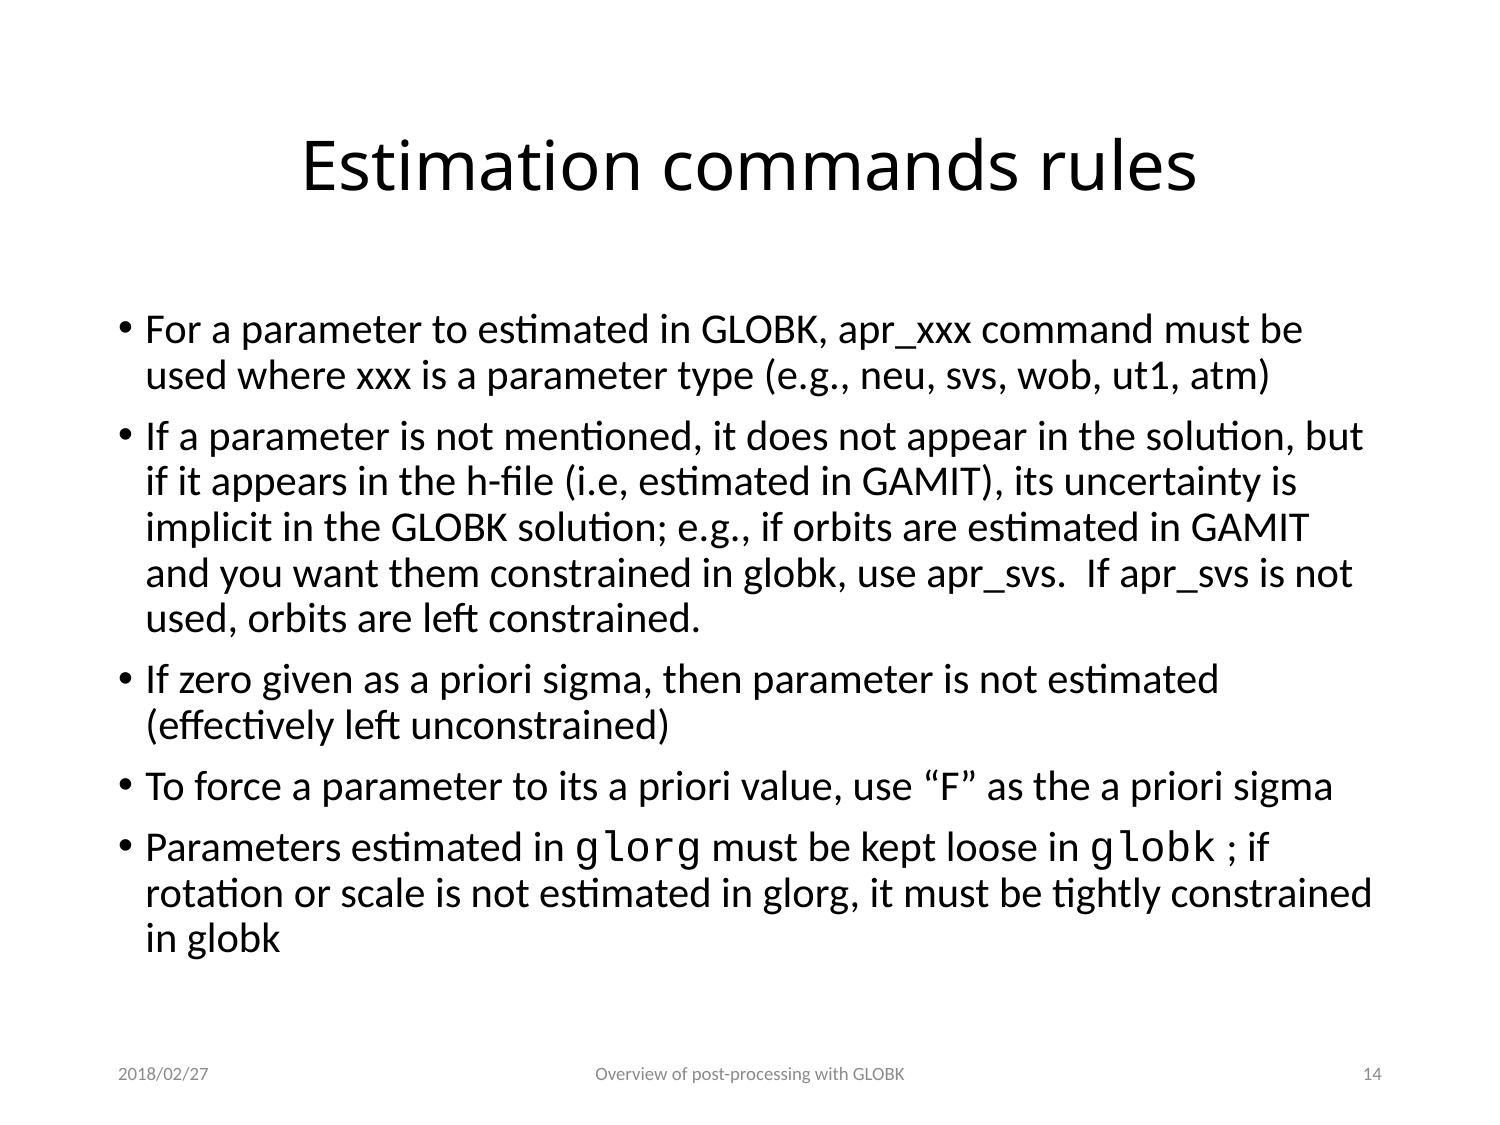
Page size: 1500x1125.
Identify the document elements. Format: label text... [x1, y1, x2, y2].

footer Overview of post-processing with GLOBK [496, 1042, 1004, 1103]
list For a parameter to estimated in GLOBK, apr_xxx command must be used where xxx is a parameter type (e.g., neu, svs, wob, ut1, atm)‏ If a parameter is not mentioned, it does not appear in the solution, but if it appears in the h-file (i.e, estimated in GAMIT), its uncertainty is implicit in the GLOBK solution; e.g., if orbits are estimated in GAMIT and you want them constrained in globk, use apr_svs. If apr_svs is not used, orbits are left constrained. If zero given as a priori sigma, then parameter is not estimated (effectively left unconstrained)‏ To force a parameter to its a priori value, use “F” as the a priori sigma Parameters estimated in glorg must be kept loose in globk ; if rotation or scale is not estimated in glorg, it must be tightly constrained in globk [103, 299, 1397, 1014]
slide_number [103, 1042, 441, 1103]
slide_number 13 [1059, 1042, 1397, 1103]
title Estimation commands rules [103, 59, 1397, 278]
